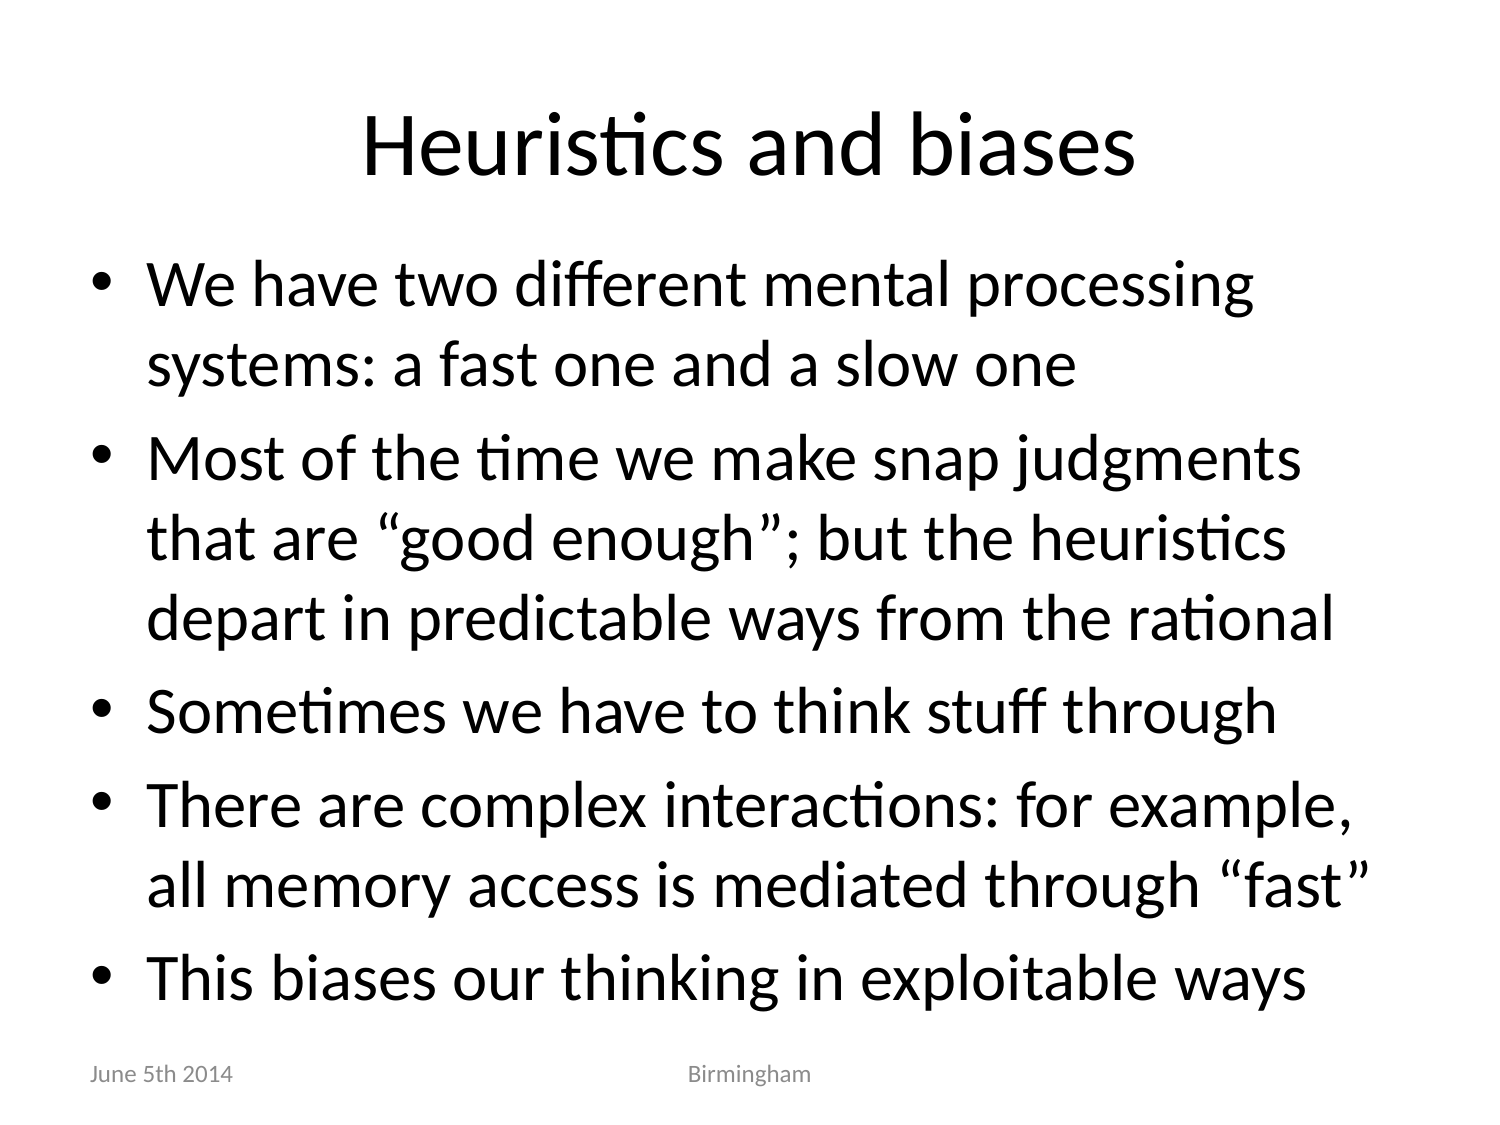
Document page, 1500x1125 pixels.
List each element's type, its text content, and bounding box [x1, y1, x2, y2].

list We have two different mental processing systems: a fast one and a slow one Most of the time we make snap judgments that are “good enough”; but the heuristics depart in predictable ways from the rational Sometimes we have to think stuff through There are complex interactions: for example, all memory access is mediated through “fast” This biases our thinking in exploitable ways [75, 232, 1425, 1043]
title Heuristics and biases [75, 45, 1425, 232]
footer Birmingham [512, 1042, 988, 1103]
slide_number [75, 1042, 425, 1103]
